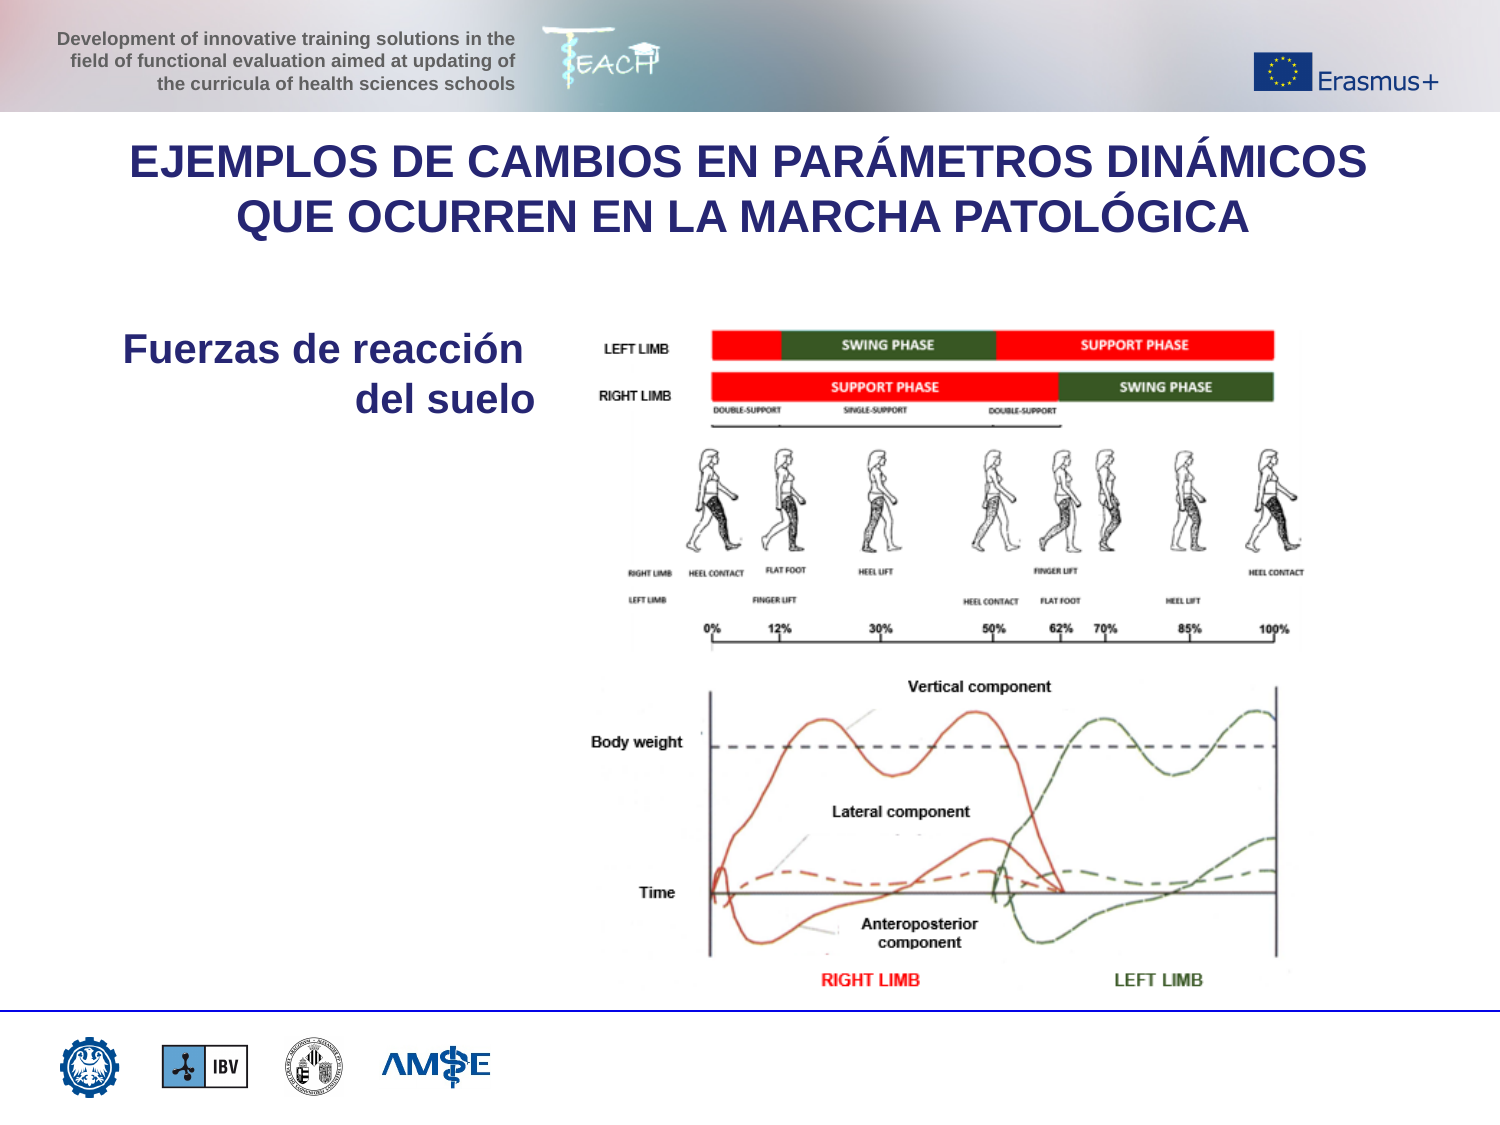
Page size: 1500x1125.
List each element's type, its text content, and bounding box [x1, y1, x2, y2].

picture [53, 1035, 126, 1099]
picture [0, 1, 1500, 112]
picture [161, 1044, 249, 1089]
picture [379, 1044, 491, 1089]
text_box Fuerzas de reacción del suelo [66, 314, 551, 430]
picture [284, 1036, 344, 1097]
text_box EJEMPLOS DE CAMBIOS EN PARÁMETROS DINÁMICOS QUE OCURREN EN LA MARCHA PATOLÓGICA [81, 124, 1417, 250]
picture [583, 327, 1317, 1002]
